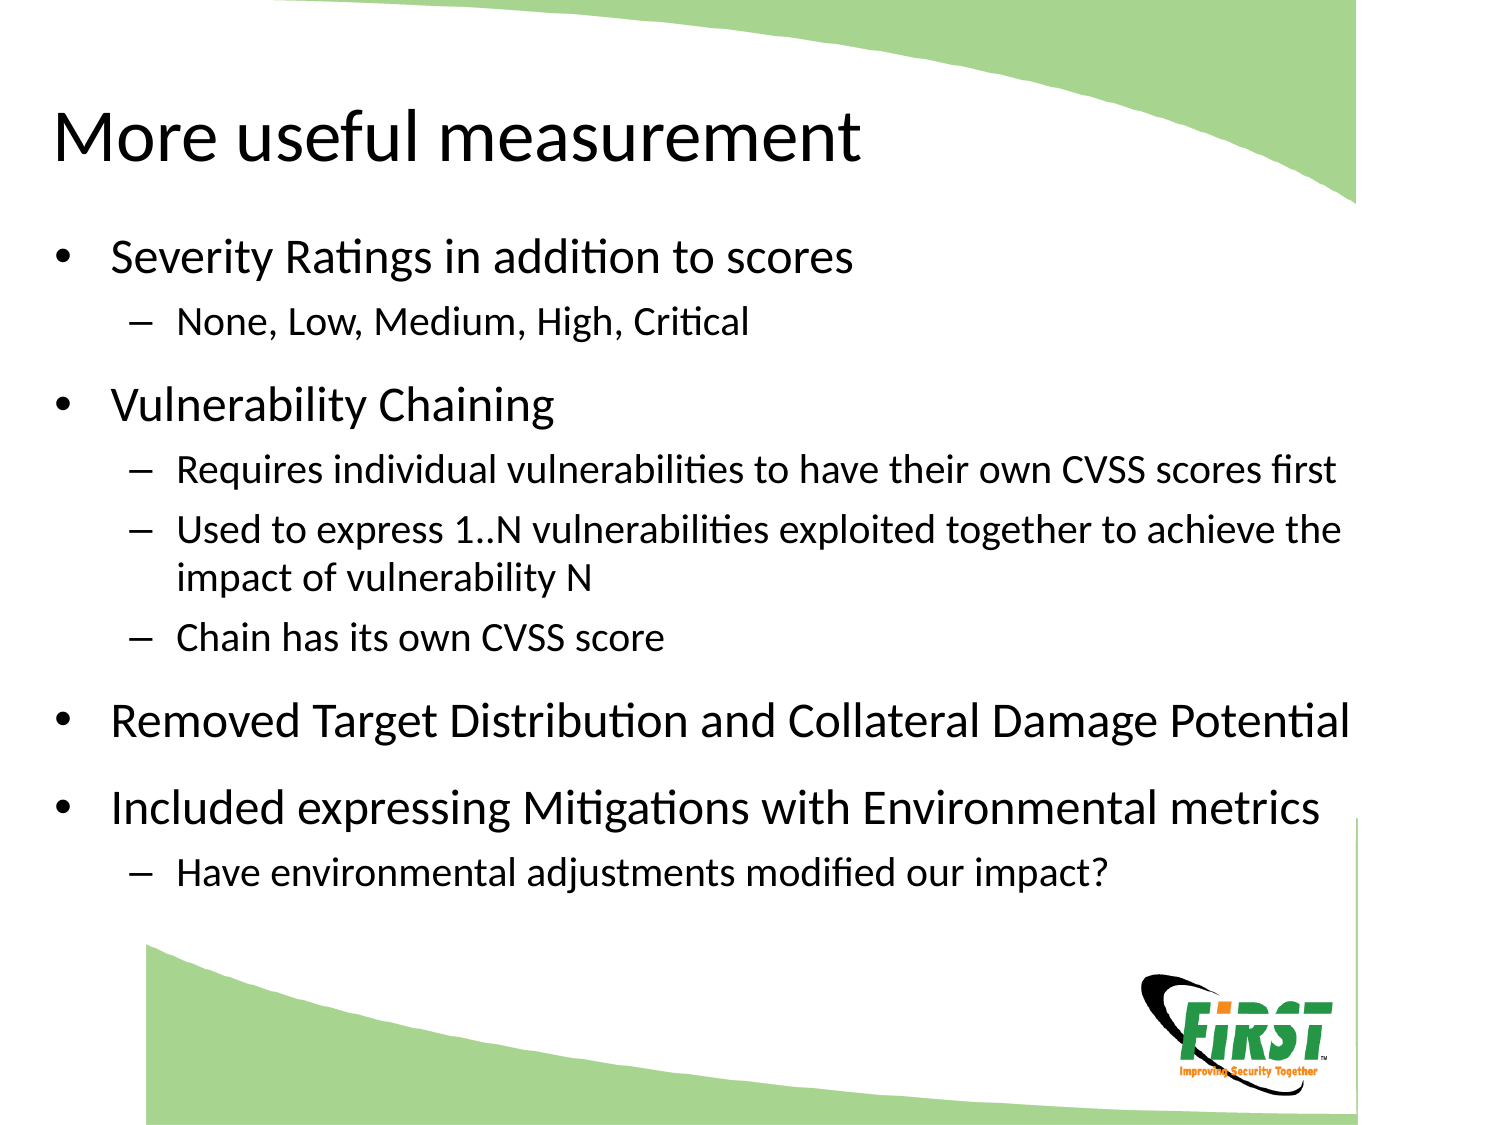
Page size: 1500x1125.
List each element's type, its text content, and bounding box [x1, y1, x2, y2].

picture [0, 0, 1500, 1125]
title More useful measurement [37, 70, 1447, 209]
list Severity Ratings in addition to scores None, Low, Medium, High, Critical Vulnerability Chaining Requires individual vulnerabilities to have their own CVSS scores first Used to express 1..N vulnerabilities exploited together to achieve the impact of vulnerability N Chain has its own CVSS score Removed Target Distribution and Collateral Damage Potential Included expressing Mitigations with Environmental metrics Have environmental adjustments modified our impact? [39, 220, 1447, 1035]
